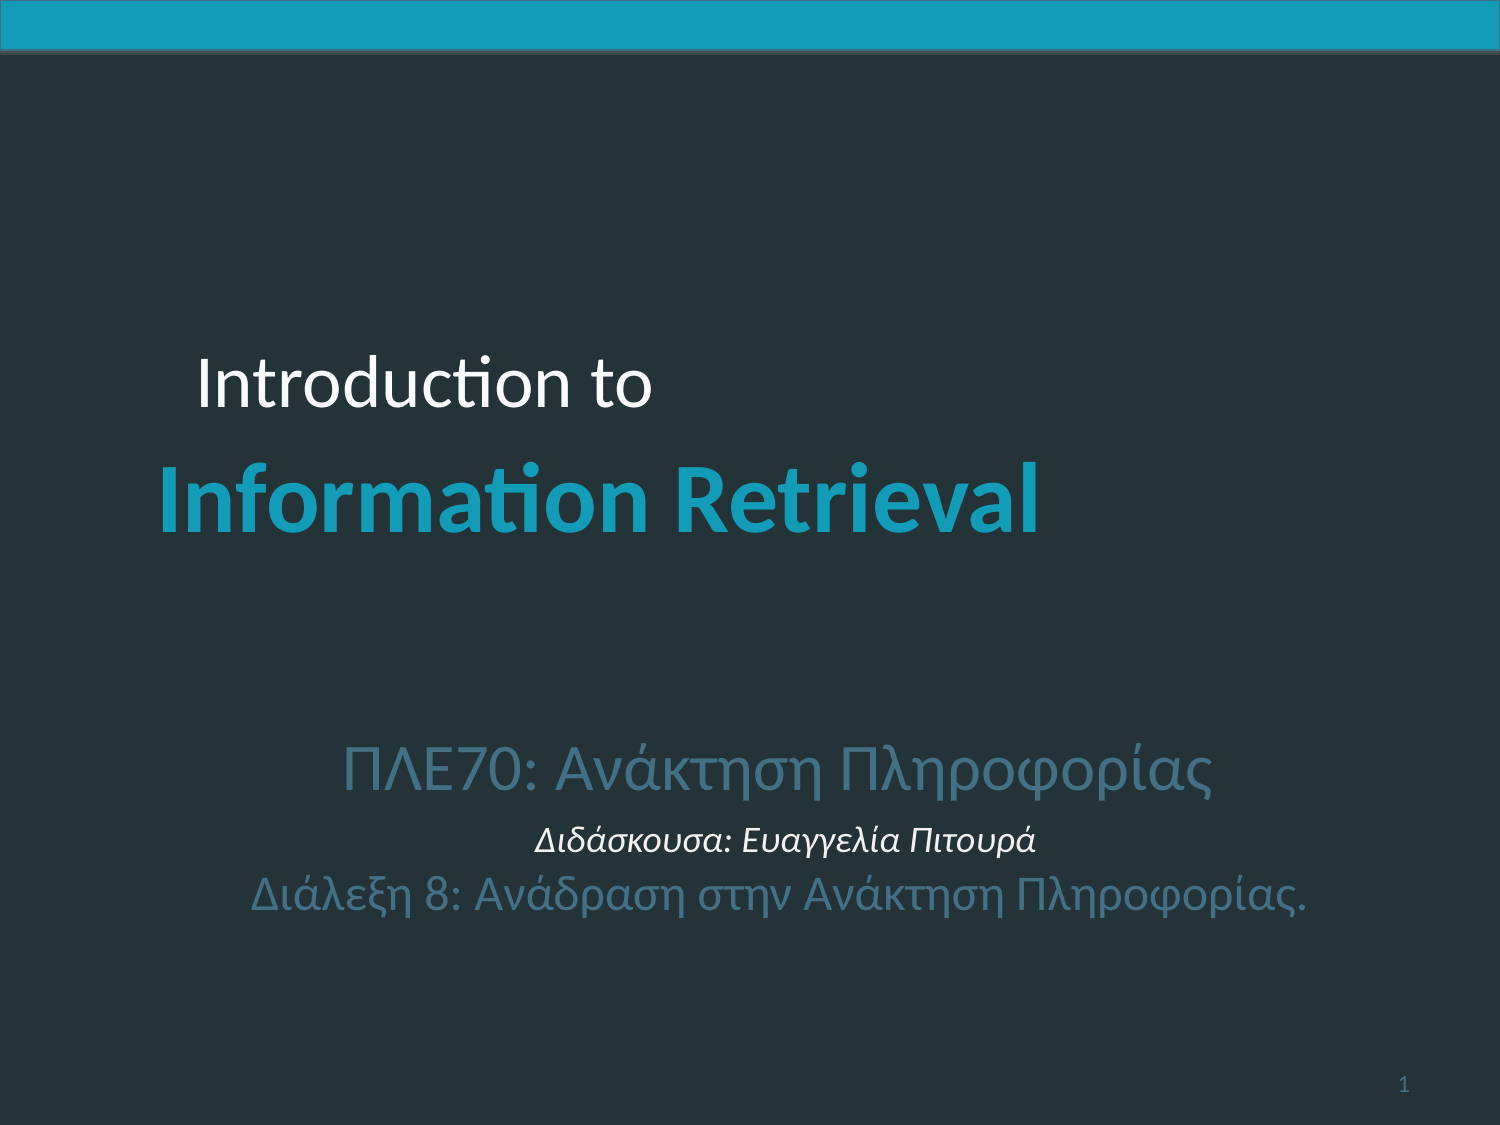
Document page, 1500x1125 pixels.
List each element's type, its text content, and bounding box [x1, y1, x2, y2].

slide_number 1 [1074, 1062, 1425, 1103]
subtitle ΠΛΕ70: Ανάκτηση Πληροφορίας Διδάσκουσα: Ευαγγελία Πιτουρά Διάλεξη 8: Ανάδραση στην Ανάκτηση Πληροφορίας. [170, 715, 1401, 938]
